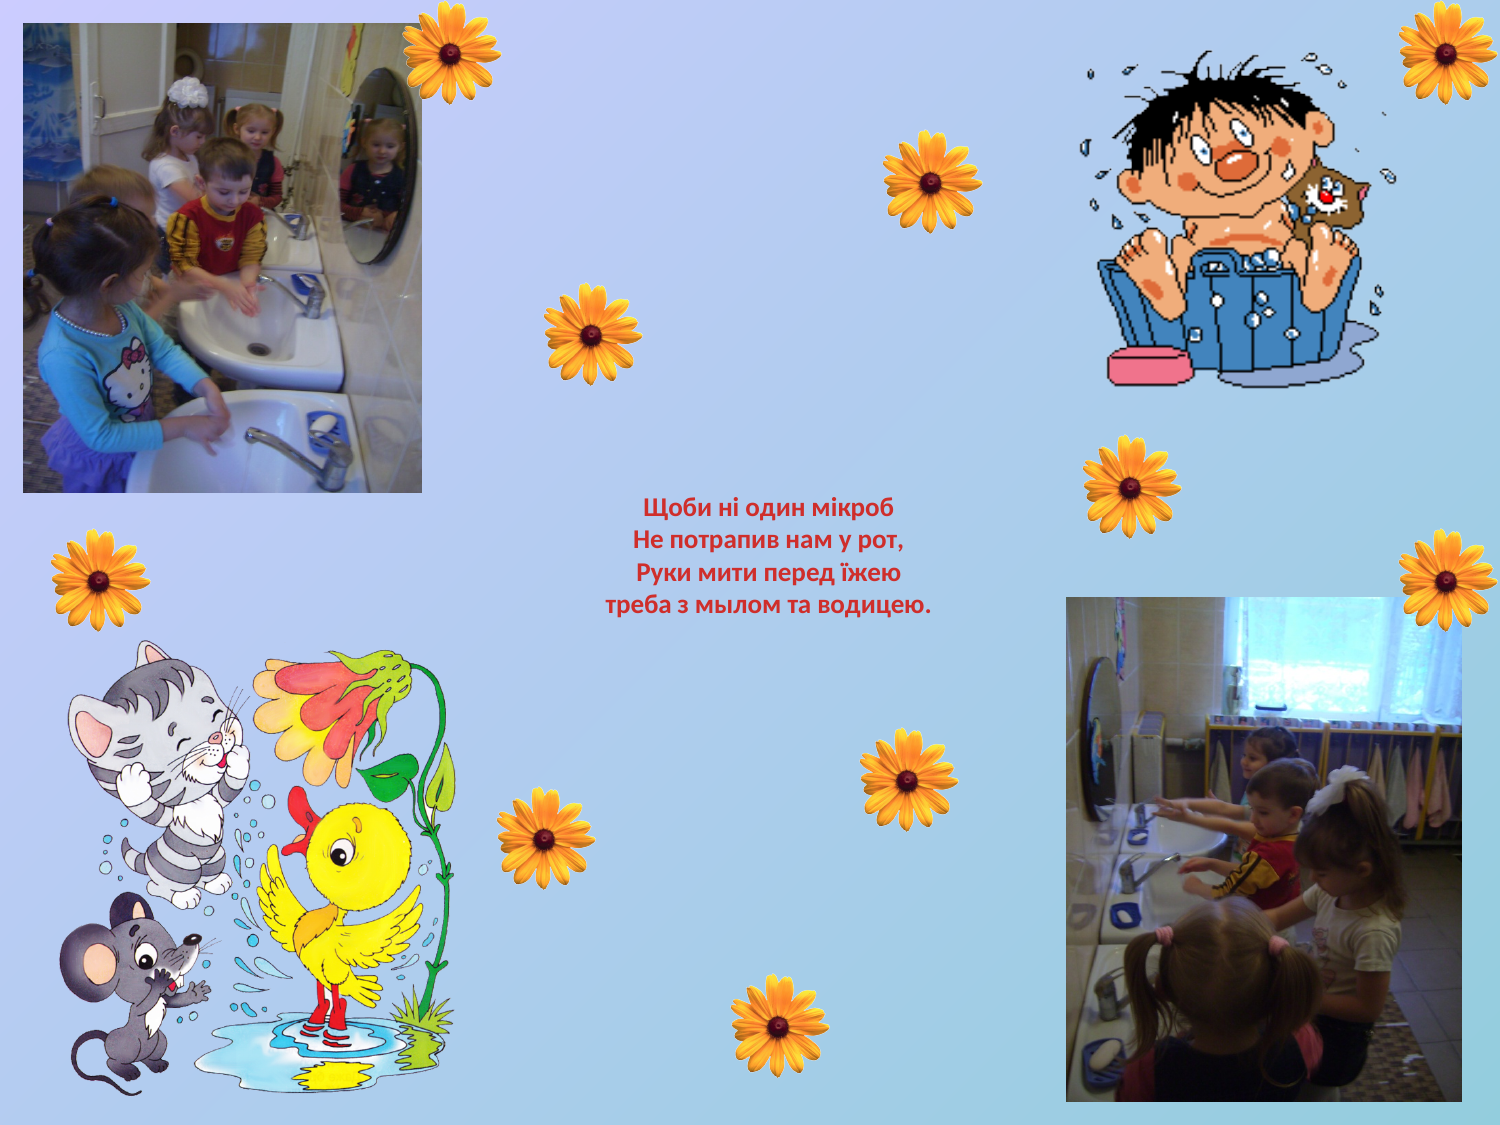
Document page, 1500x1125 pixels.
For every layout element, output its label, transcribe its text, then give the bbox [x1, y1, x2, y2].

picture [538, 280, 645, 389]
picture [46, 527, 458, 1100]
picture [878, 128, 985, 236]
picture [726, 972, 833, 1080]
title Щоби ні один мікроб Не потрапив нам у рот, Руки мити перед їжею треба з мылом та водицею. [93, 480, 1444, 668]
picture [23, 0, 505, 493]
picture [1066, 527, 1500, 1102]
picture [1077, 433, 1184, 541]
picture [491, 784, 598, 892]
picture [1077, 0, 1500, 398]
picture [855, 726, 962, 834]
